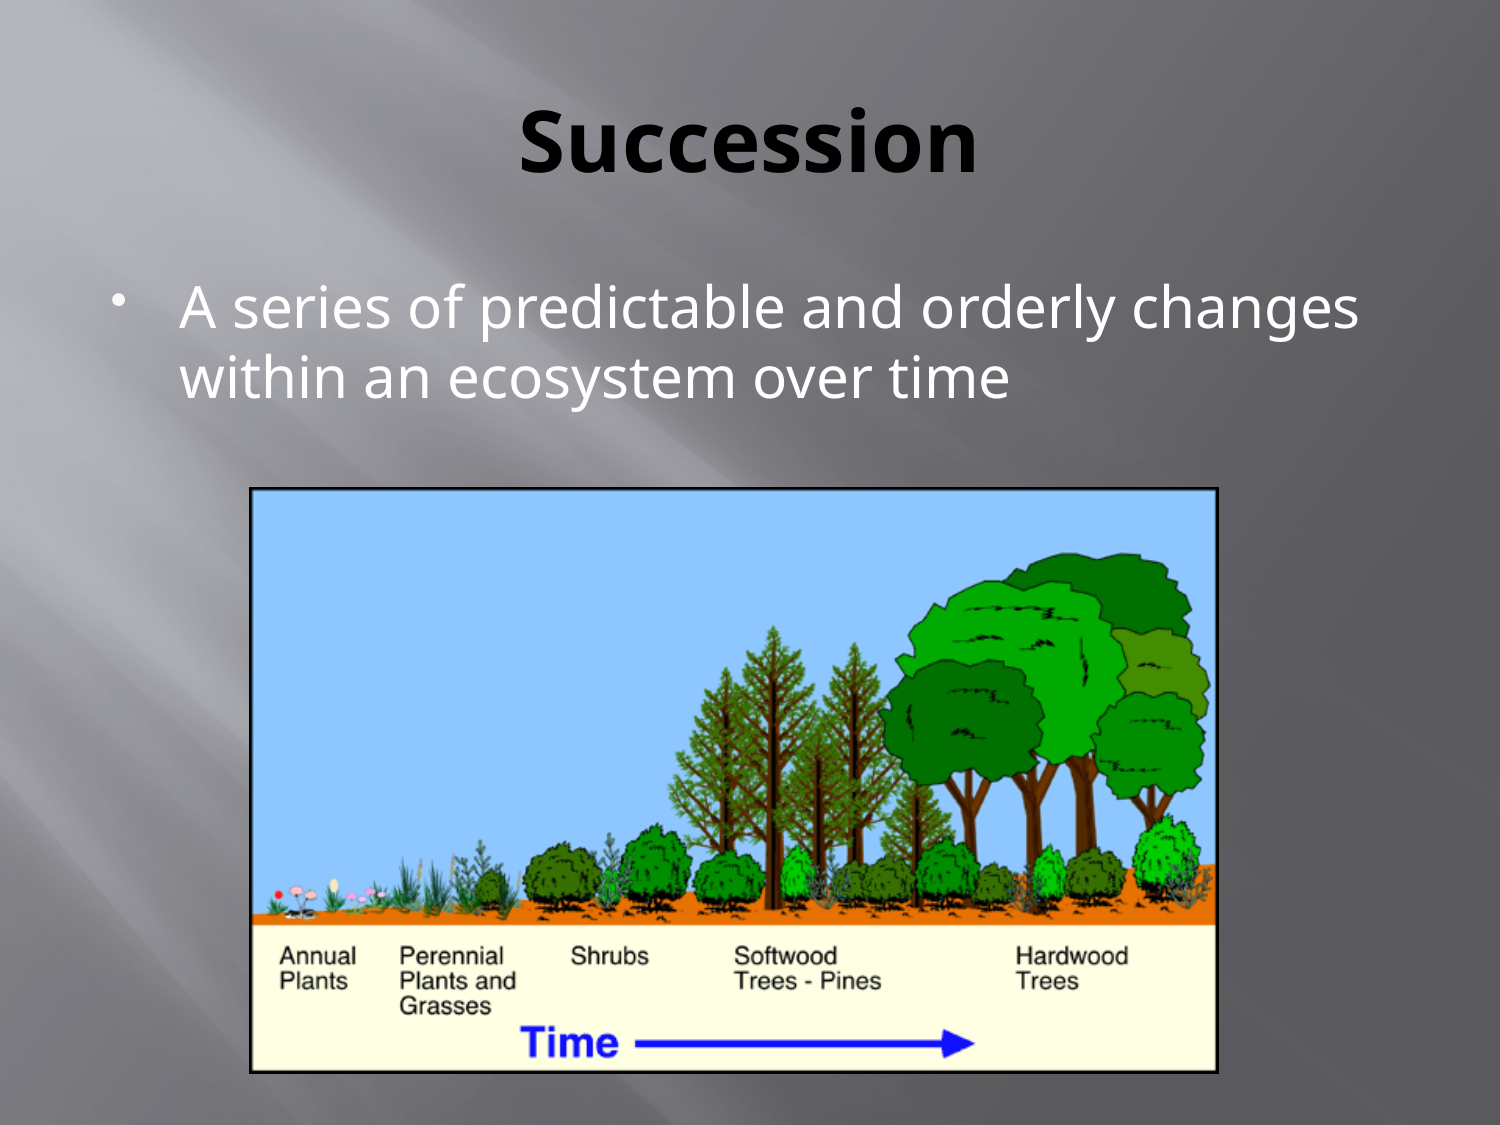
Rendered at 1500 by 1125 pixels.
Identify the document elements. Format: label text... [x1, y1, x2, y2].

title Succession [75, 45, 1425, 233]
picture [249, 487, 1219, 1074]
list A series of predictable and orderly changes within an ecosystem over time [75, 262, 1425, 1035]
